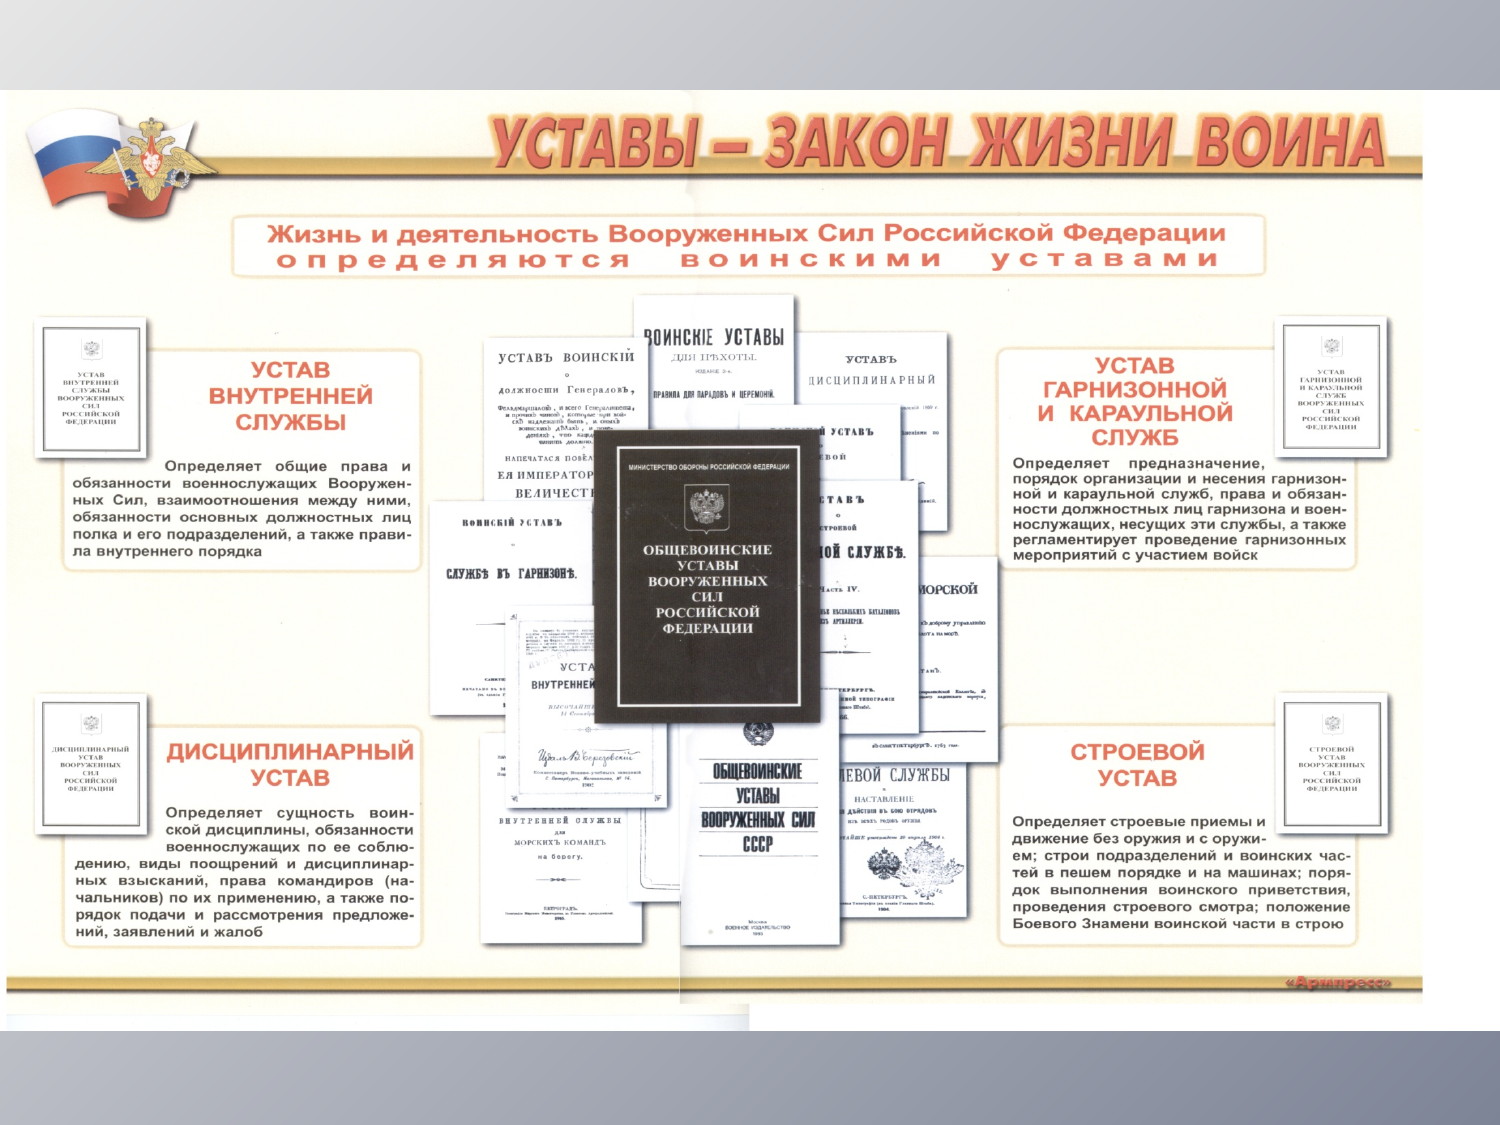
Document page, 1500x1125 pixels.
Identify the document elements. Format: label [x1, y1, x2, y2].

picture [0, 89, 1500, 1031]
